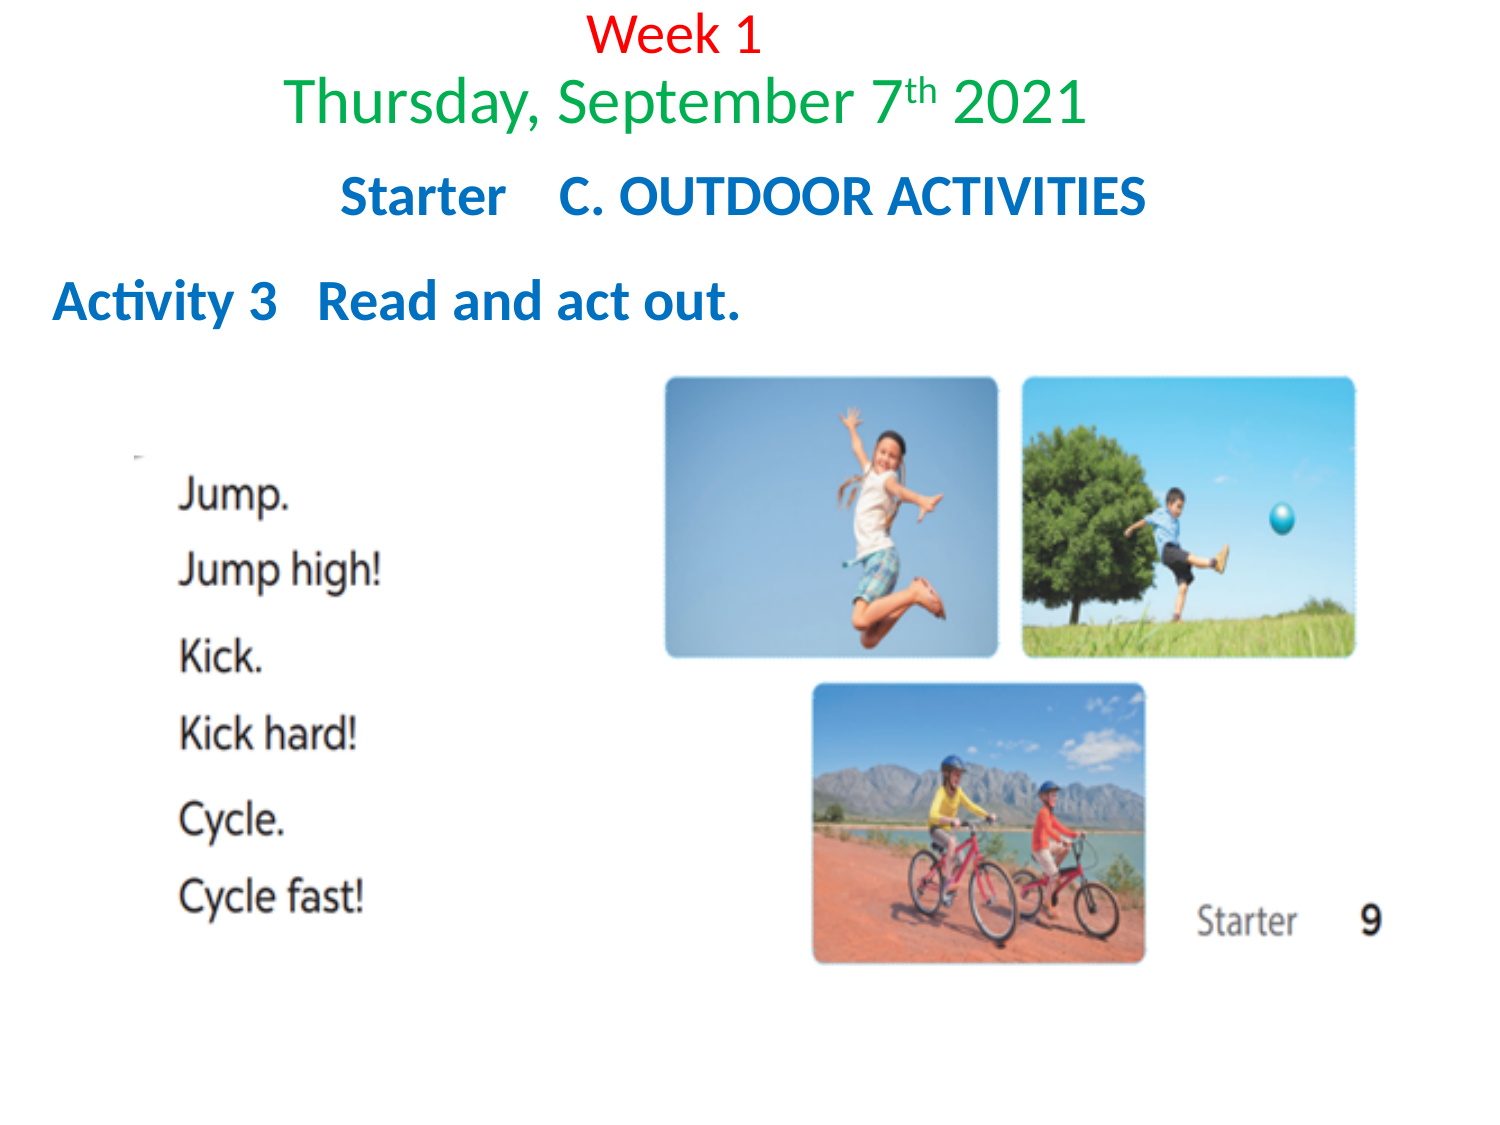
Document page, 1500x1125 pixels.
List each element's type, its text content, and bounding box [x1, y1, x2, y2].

picture [133, 350, 1388, 988]
text_box Starter C. OUTDOOR ACTIVITIES [326, 149, 1200, 235]
text_box Week 1 [350, 0, 1000, 49]
text_box Activity 3 Read and act out. [37, 254, 775, 340]
text_box Thursday, September 7th 2021 [268, 49, 1103, 145]
